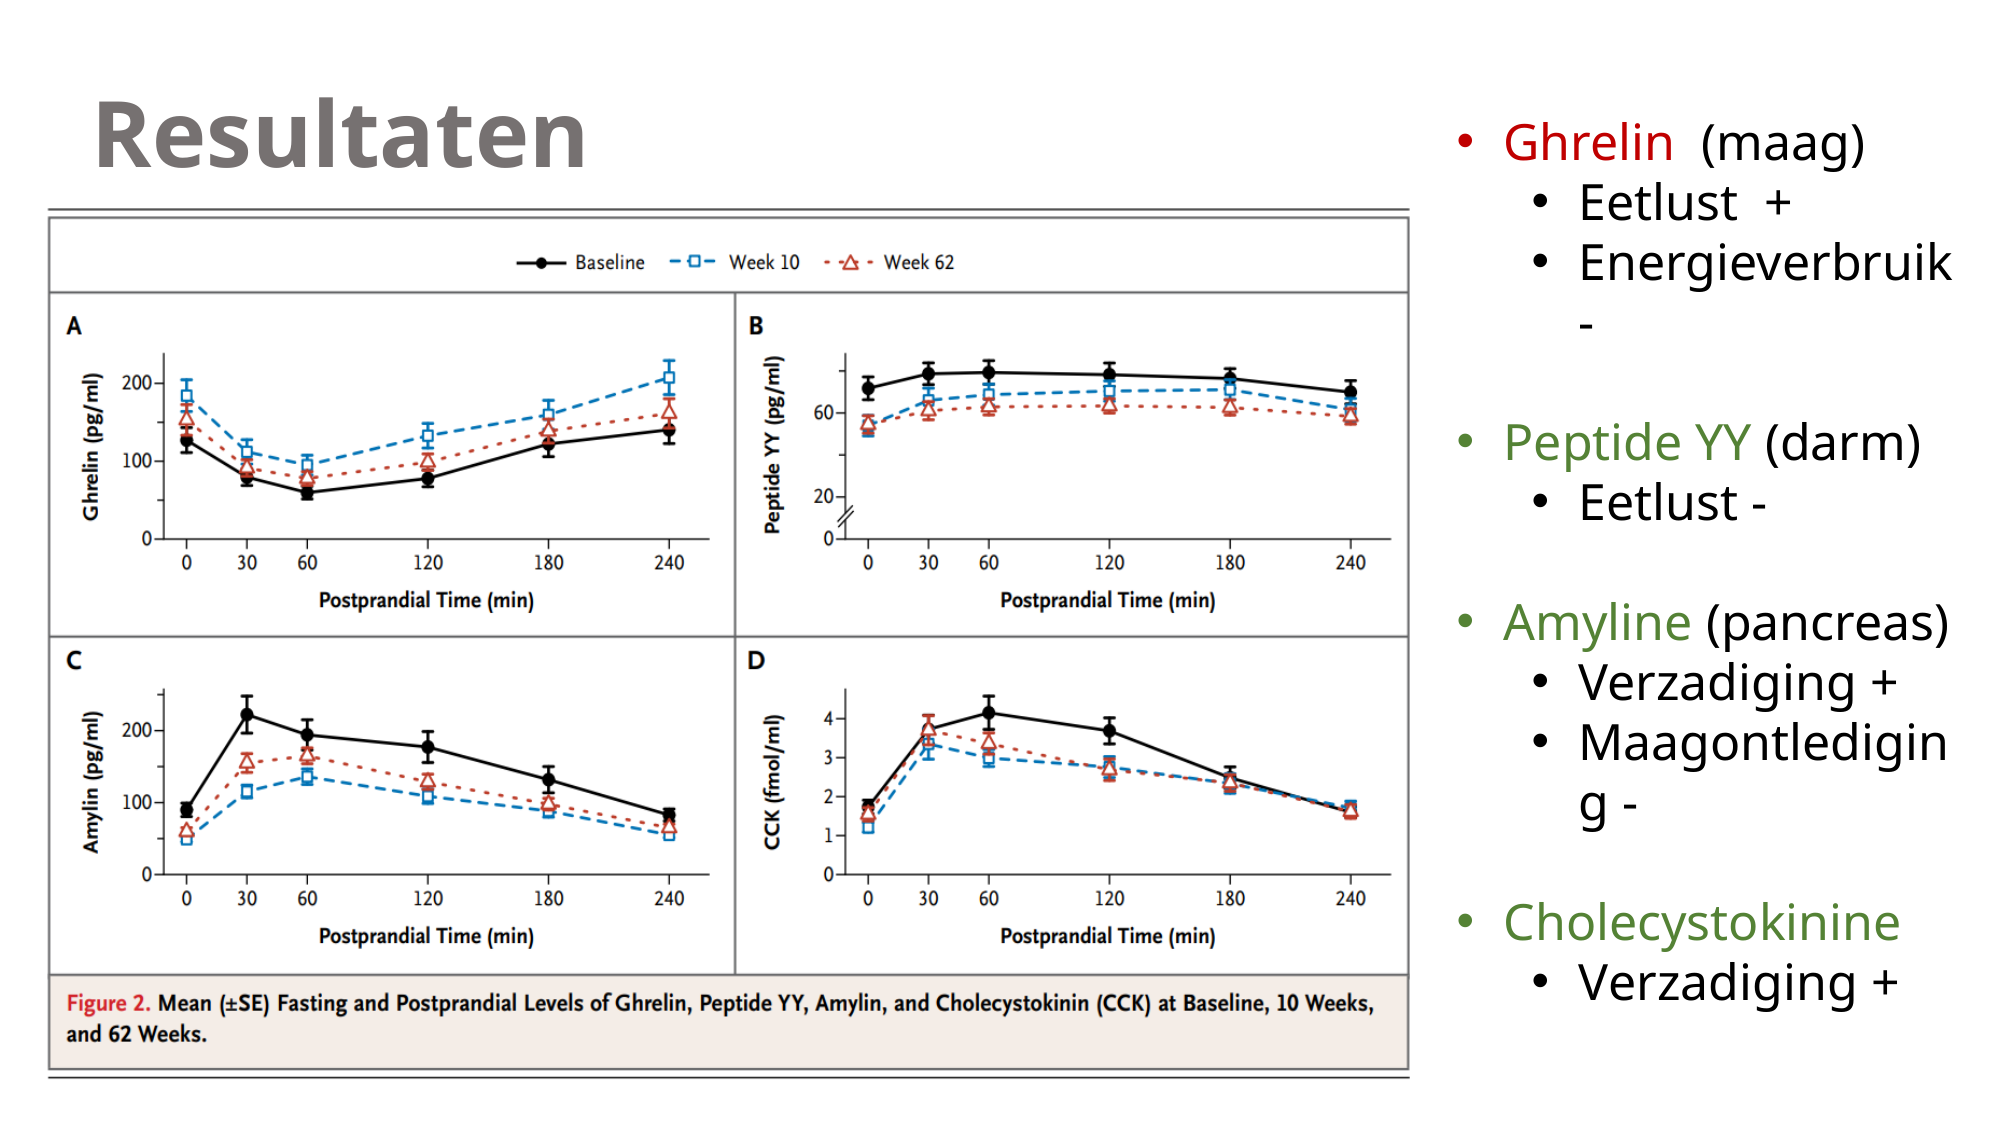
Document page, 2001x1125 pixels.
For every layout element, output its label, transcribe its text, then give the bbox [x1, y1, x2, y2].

picture [31, 191, 1430, 1096]
text_box Ghrelin (maag) Eetlust + Energieverbruik - Peptide YY (darm) Eetlust - Amyline (pancreas) Verzadiging + Maagontlediging - Cholecystokinine Verzadiging + [1441, 103, 1969, 1125]
title Resultaten [76, 28, 1802, 247]
